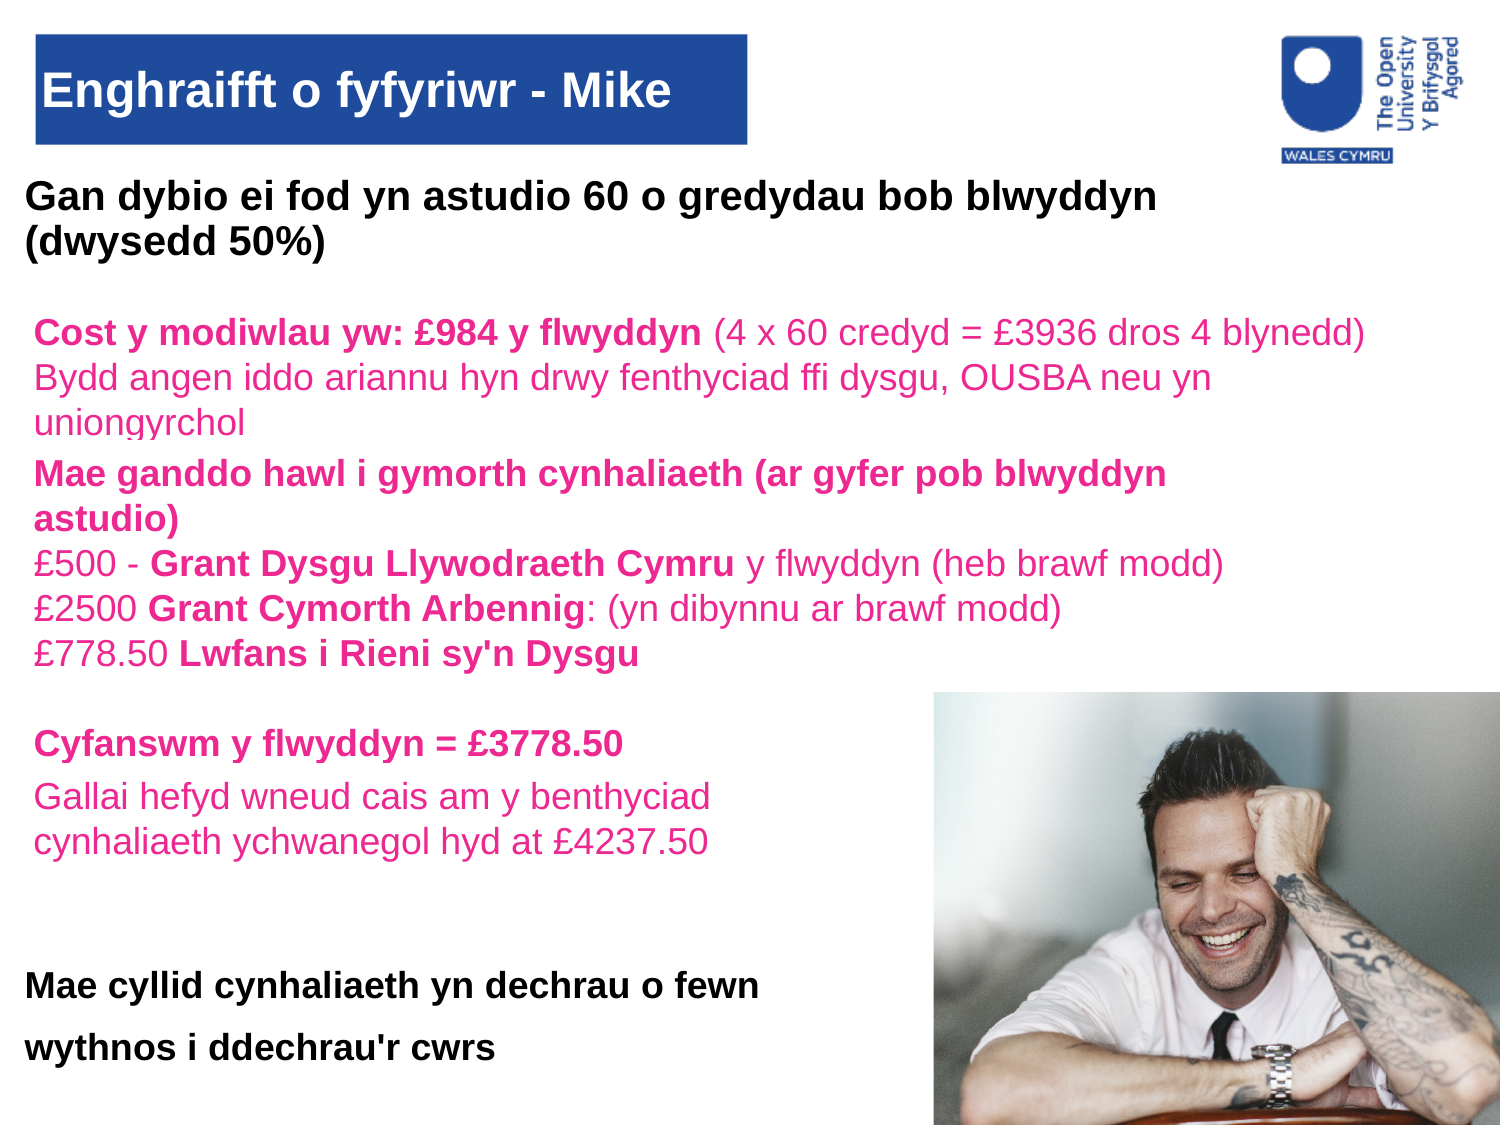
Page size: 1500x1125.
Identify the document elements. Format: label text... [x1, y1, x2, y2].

list Gan dybio ei fod yn astudio 60 o gredydau bob blwyddyn (dwysedd 50%) Mae cyllid cynhaliaeth yn dechrau o fewn wythnos i ddechrau'r cwrs [18, 168, 1244, 299]
text_box Gallai hefyd wneud cais am y benthyciad cynhaliaeth ychwanegol hyd at £4237.50 [17, 763, 853, 871]
text_box Cost y modiwlau yw: £984 y flwyddyn (4 x 60 credyd = £3936 dros 4 blynedd) Bydd angen iddo ariannu hyn drwy fenthyciad ffi dysgu, OUSBA neu yn uniongyrchol [17, 299, 1440, 452]
list Gan dybio ei fod yn astudio 60 o gredydau bob blwyddyn (dwysedd 50%) Mae cyllid cynhaliaeth yn dechrau o fewn wythnos i ddechrau'r cwrs [18, 773, 933, 1125]
title Enghraifft o fyfyriwr - Mike [35, 34, 748, 145]
picture [1279, 33, 1465, 167]
text_box Mae ganddo hawl i gymorth cynhaliaeth (ar gyfer pob blwyddyn astudio) £500 - Grant Dysgu Llywodraeth Cymru y flwyddyn (heb brawf modd) £2500 Grant Cymorth Arbennig: (yn dibynnu ar brawf modd) £778.50 Lwfans i Rieni sy'n Dysgu Cyfanswm y flwyddyn = £3778.50 [17, 440, 1335, 773]
picture [933, 692, 1500, 1125]
